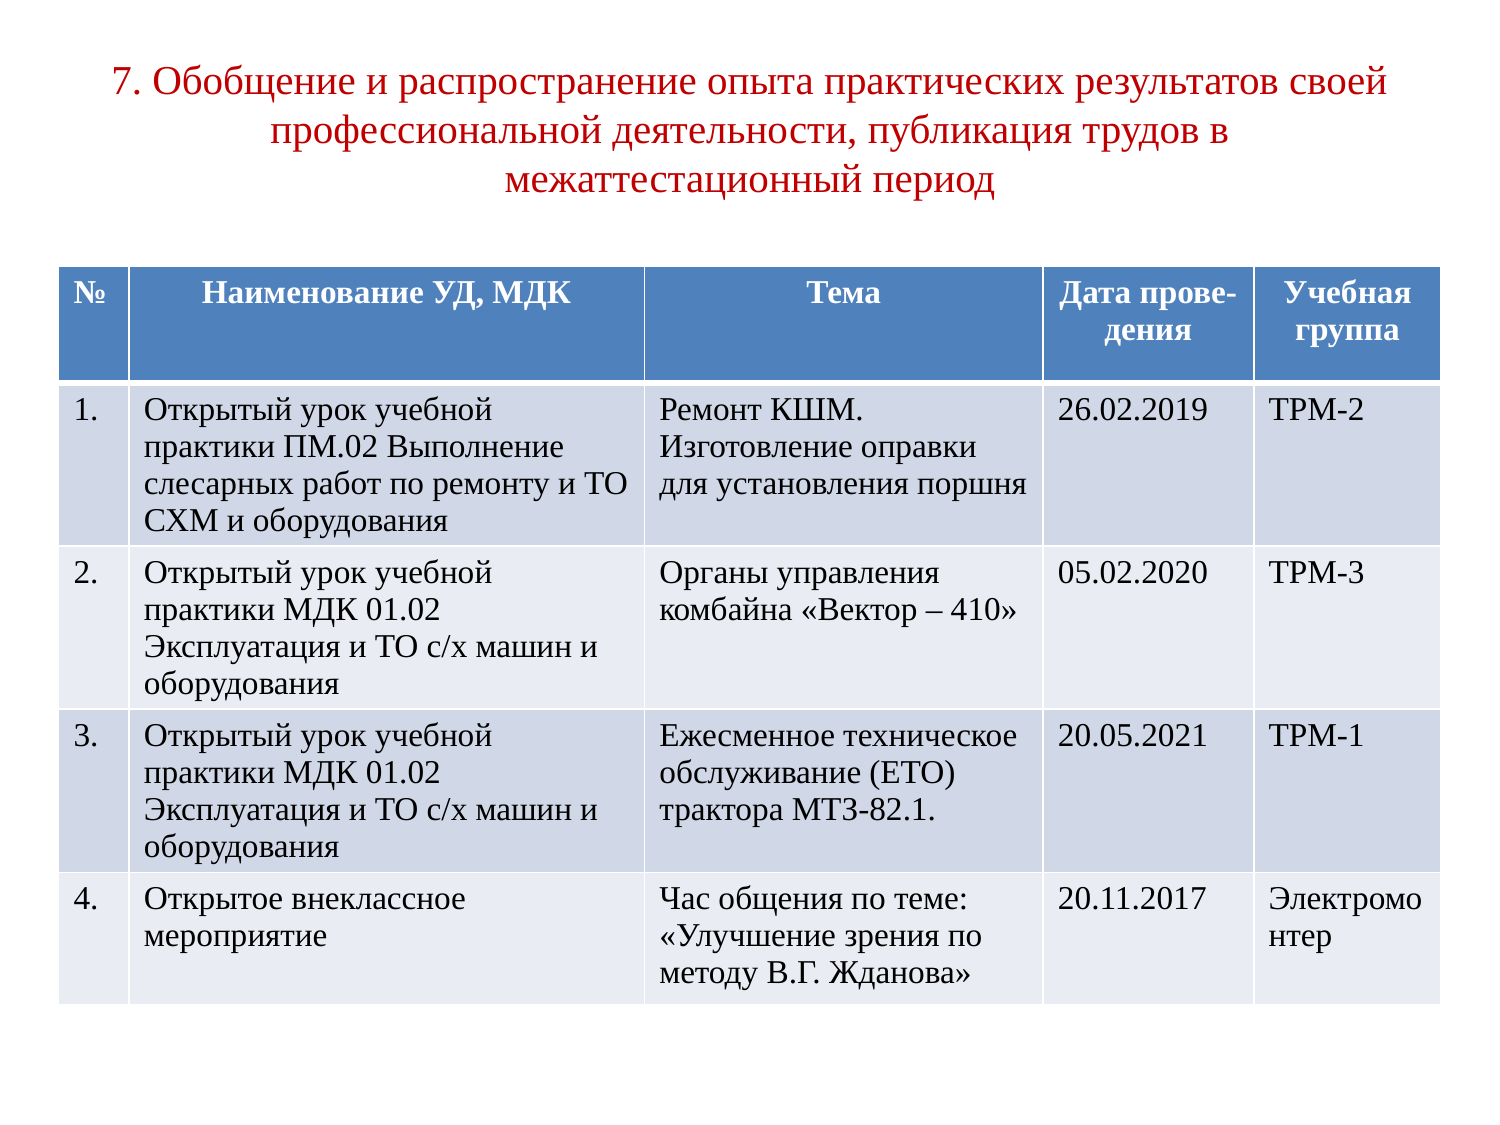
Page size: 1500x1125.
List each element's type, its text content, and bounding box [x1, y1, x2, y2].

table_cell Открытое внеклассное мероприятие [130, 873, 644, 1004]
table_header Учебная группа [1255, 267, 1440, 380]
table_cell 26.02.2019 [1044, 386, 1253, 545]
table_cell 1. [59, 386, 128, 545]
table_cell Открытый урок учебной практики МДК 01.02 Эксплуатация и ТО с/х машин и оборудования [130, 710, 644, 872]
table_cell Открытый урок учебной практики МДК 01.02 Эксплуатация и ТО с/х машин и оборудования [130, 547, 644, 708]
table_cell 4. [59, 873, 128, 1004]
table_cell Электромонтер [1255, 873, 1440, 1004]
table_cell 3. [59, 710, 128, 872]
table_cell Органы управления комбайна «Вектор – 410» [645, 547, 1042, 708]
table_header № [59, 267, 128, 380]
table_cell Ежесменное техническое обслуживание (ЕТО) трактора МТЗ-82.1. [645, 710, 1042, 872]
table_cell Ремонт КШМ. Изготовление оправки для установления поршня [645, 386, 1042, 545]
table_cell ТРМ-1 [1255, 710, 1440, 872]
table_cell 05.02.2020 [1044, 547, 1253, 708]
table_cell 20.05.2021 [1044, 710, 1253, 872]
table_cell 2. [59, 547, 128, 708]
table_cell 20.11.2017 [1044, 873, 1253, 1004]
table_header Тема [645, 267, 1042, 380]
table_header Наименование УД, МДК [130, 267, 644, 380]
table_cell Открытый урок учебной практики ПМ.02 Выполнение слесарных работ по ремонту и ТО СХМ и оборудования [130, 386, 644, 545]
table_cell Час общения по теме: «Улучшение зрения по методу В.Г. Жданова» [645, 873, 1042, 1004]
table_header Дата прове- дения [1044, 267, 1253, 380]
table_cell ТРМ-3 [1255, 547, 1440, 708]
table_cell ТРМ-2 [1255, 386, 1440, 545]
title 7. Обобщение и распространение опыта практических результатов своей профессиональной деятельности, публикация трудов в межаттестационный период [75, 45, 1425, 247]
